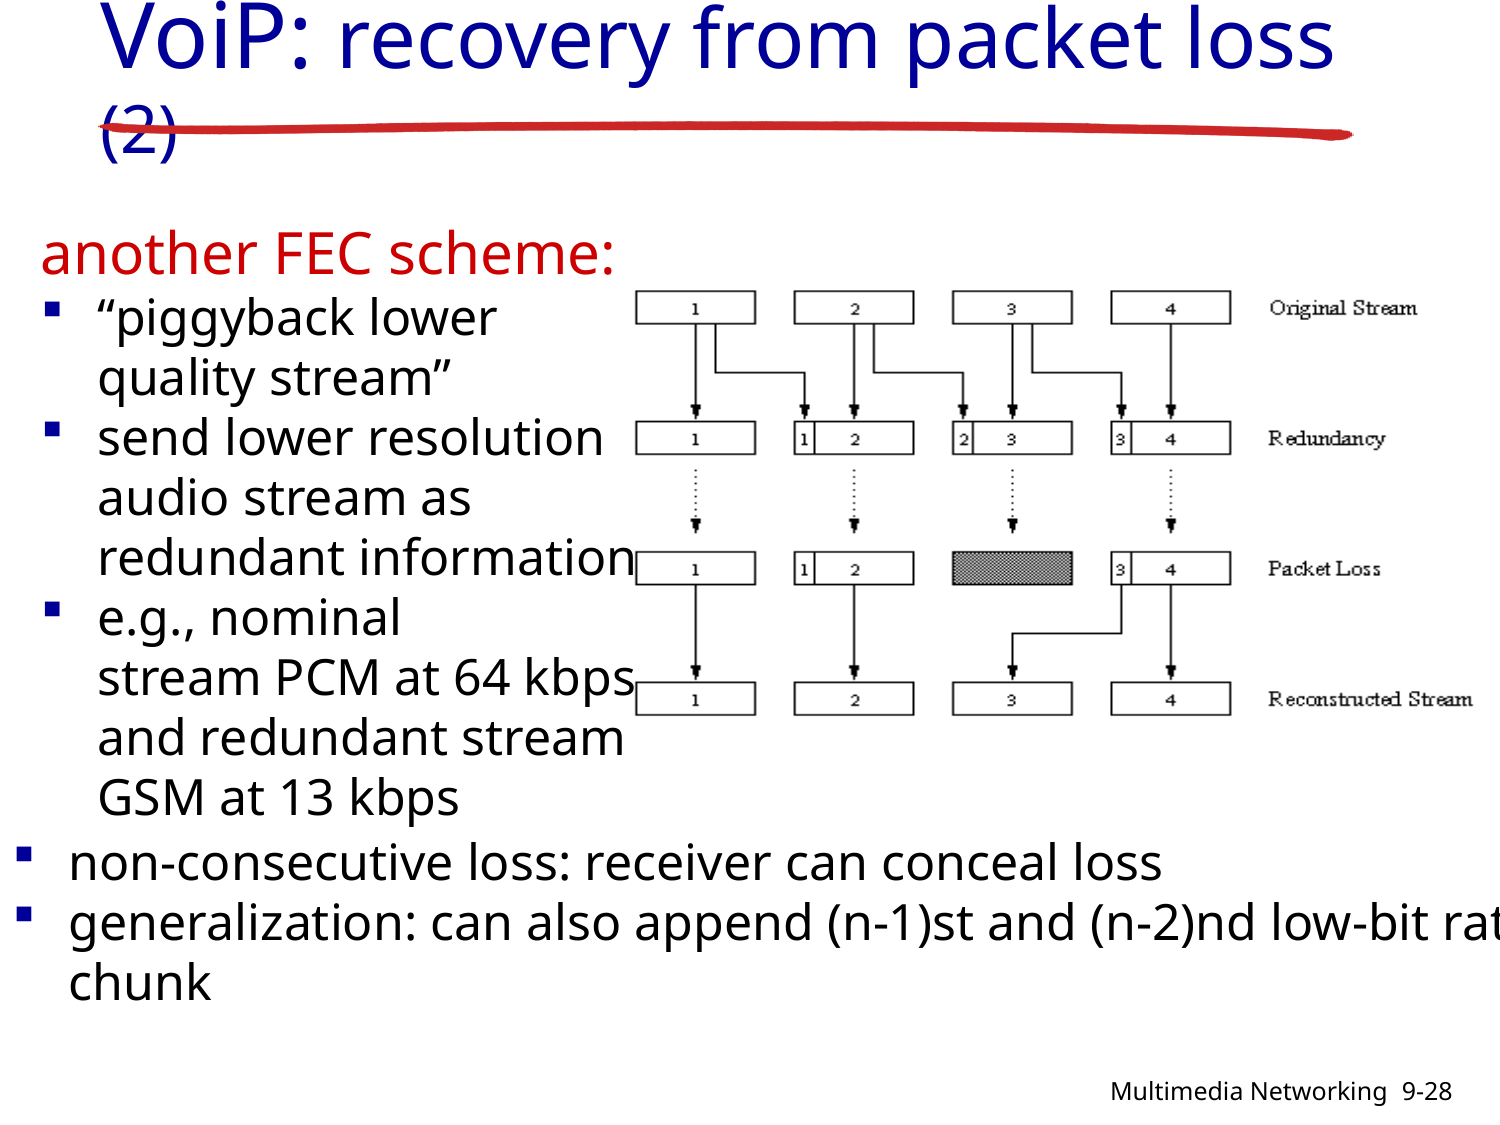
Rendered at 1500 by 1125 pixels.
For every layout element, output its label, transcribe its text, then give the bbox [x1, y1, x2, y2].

picture [618, 275, 1500, 735]
footer Multimedia Networking [1079, 1067, 1403, 1110]
picture [93, 116, 1369, 146]
slide_number 9-28 [1387, 1068, 1500, 1113]
title VoiP: recovery from packet loss (2) [85, 0, 1361, 143]
text_box another FEC scheme: “piggyback lower quality stream” send lower resolution audio stream as redundant information e.g., nominal stream PCM at 64 kbps and redundant stream GSM at 13 kbps [26, 208, 705, 822]
text_box non-consecutive loss: receiver can conceal loss generalization: can also append (n-1)st and (n-2)nd low-bit rate chunk [0, 822, 1500, 1018]
